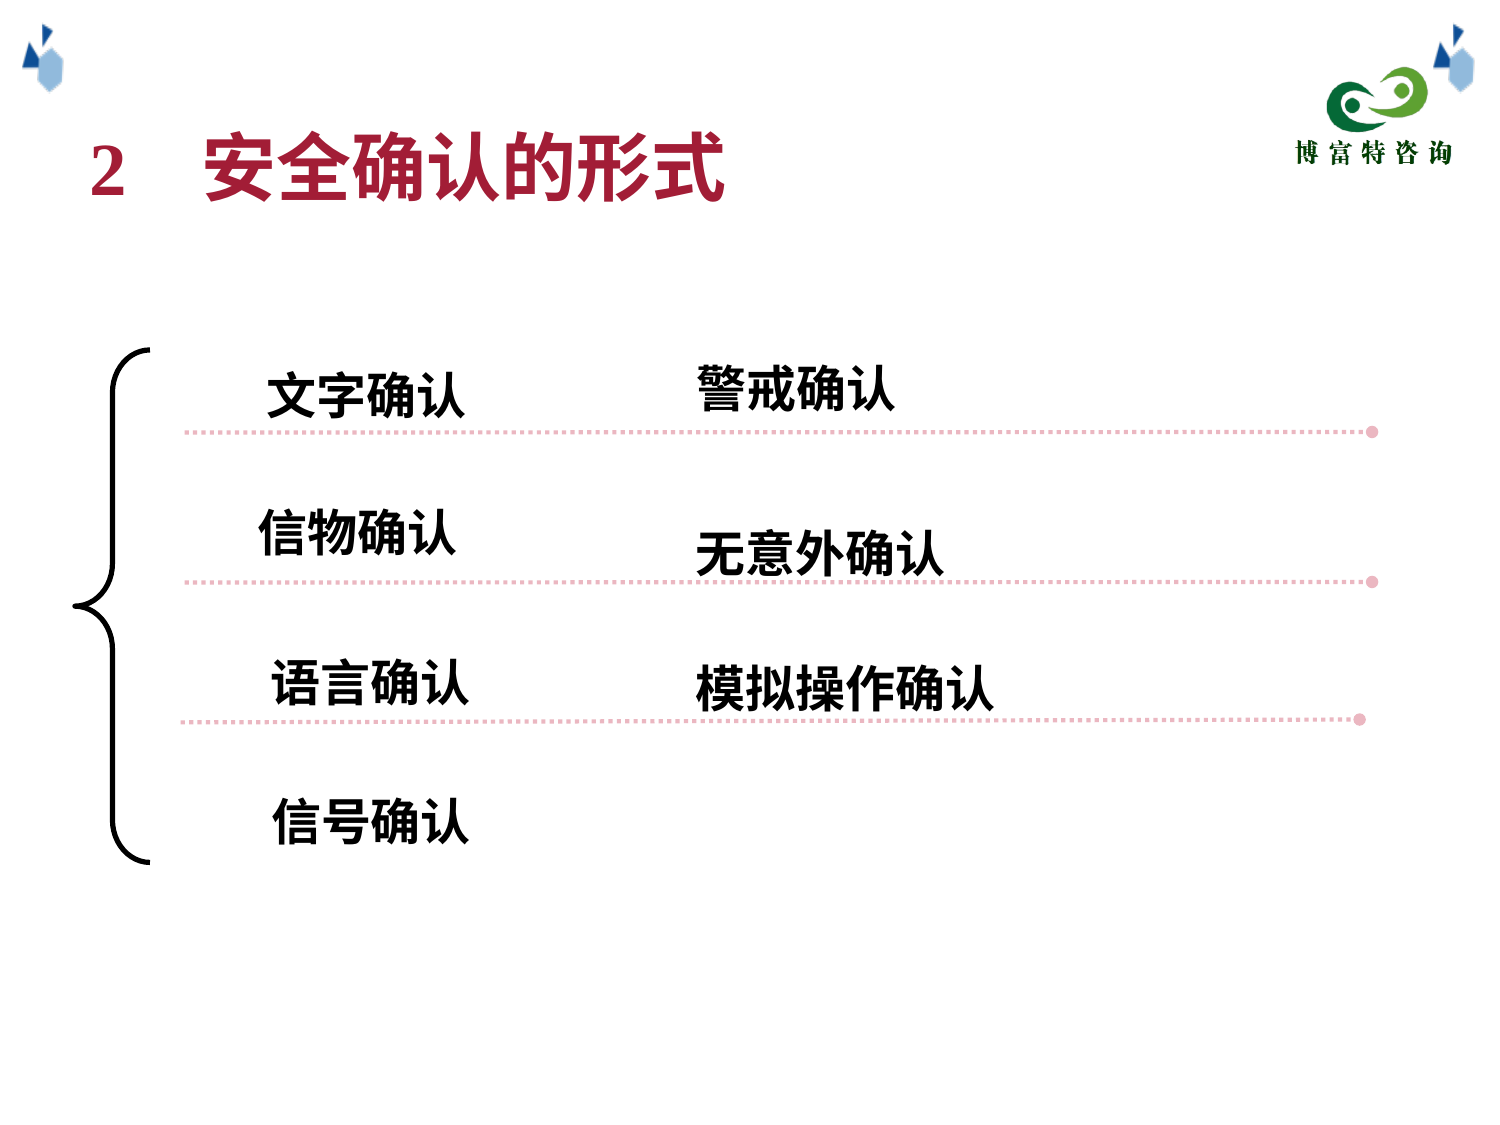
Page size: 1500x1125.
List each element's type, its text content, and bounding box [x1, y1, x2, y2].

text_box [74, 349, 150, 863]
text_box 模拟操作确认 [680, 649, 1013, 725]
text_box 信号确认 [256, 782, 513, 858]
text_box [1365, 575, 1379, 589]
text_box [1365, 425, 1379, 439]
text_box [1352, 713, 1366, 726]
text_box 信物确认 [242, 494, 500, 570]
text_box 文字确认 [251, 356, 513, 432]
text_box 警戒确认 [681, 349, 1000, 425]
text_box 语言确认 [255, 644, 500, 720]
picture [1276, 0, 1500, 168]
picture [0, 0, 89, 119]
text_box 无意外确认 [680, 514, 975, 590]
text_box 2 安全确认的形式 [74, 112, 988, 218]
